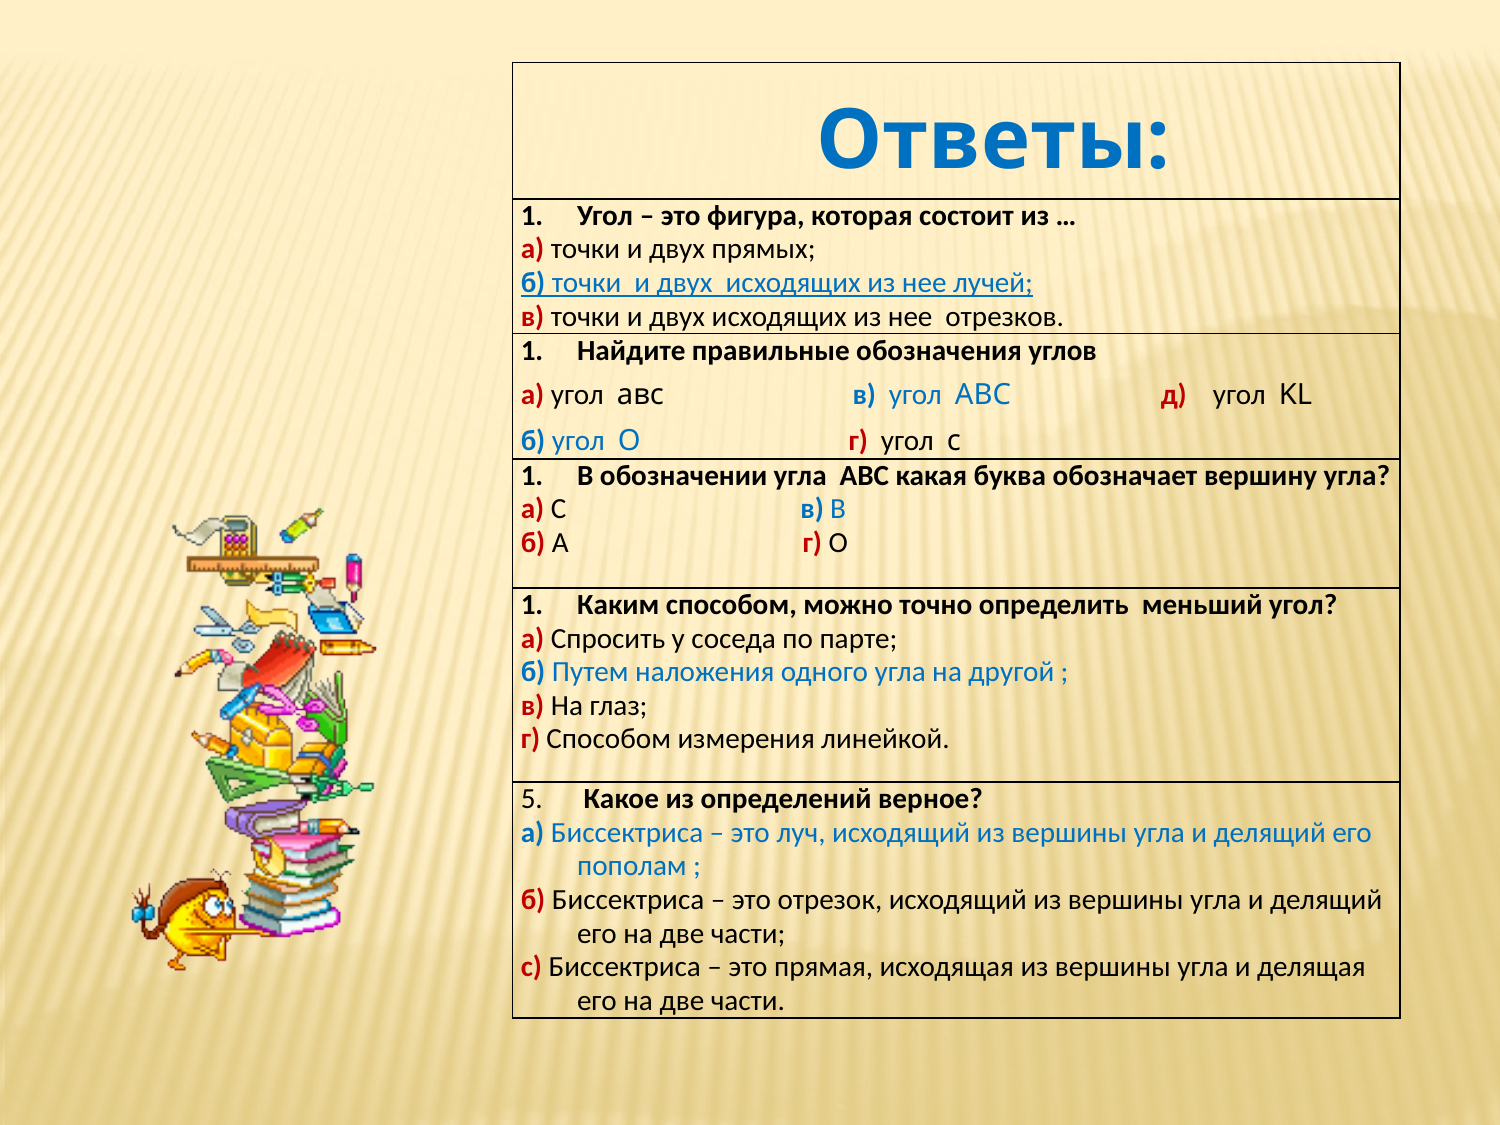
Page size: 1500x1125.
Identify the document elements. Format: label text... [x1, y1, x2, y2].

table_header Ответы: [513, 63, 1399, 198]
table_cell Каким способом, можно точно определить меньший угол? а) Спросить у соседа по парте; б) Путем наложения одного угла на другой ; в) На глаз; г) Способом измерения линейкой. [513, 589, 1399, 781]
table_cell Найдите правильные обозначения углов а) угол авс в) угол АВС д) угол KL б) угол О г) угол с [513, 334, 1399, 458]
table_cell Угол – это фигура, которая состоит из … а) точки и двух прямых; б) точки и двух исходящих из нее лучей; в) точки и двух исходящих из нее отрезков. [513, 200, 1399, 333]
table_cell В обозначении угла АВС какая буква обозначает вершину угла? а) С в) В б) А г) О [513, 460, 1399, 587]
picture [74, 499, 394, 974]
table_cell Какое из определений верное? а) Биссектриса – это луч, исходящий из вершины угла и делящий его пополам ; б) Биссектриса – это отрезок, исходящий из вершины угла и делящий его на две части; с) Биссектриса – это прямая, исходящая из вершины угла и делящая его на две части. [513, 783, 1399, 1017]
